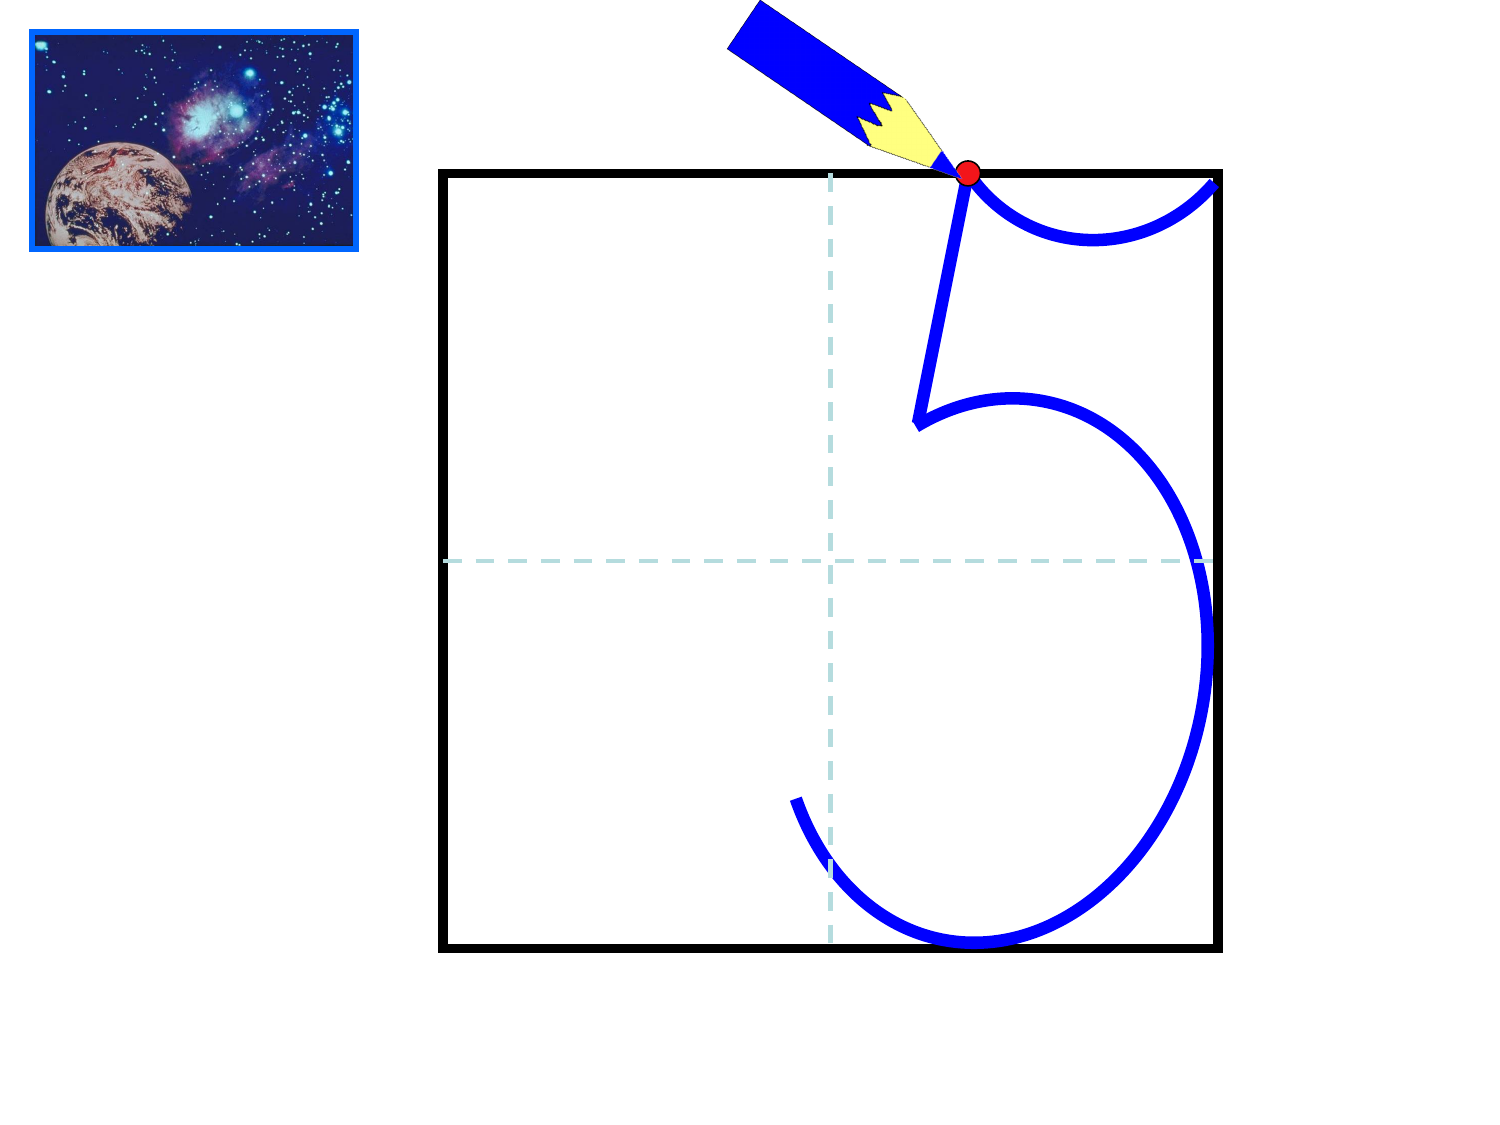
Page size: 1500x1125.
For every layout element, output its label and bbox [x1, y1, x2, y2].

text_box [976, 79, 1215, 241]
text_box [795, 571, 1208, 943]
text_box [442, 173, 1218, 560]
picture [725, 0, 992, 247]
picture [34, 34, 354, 247]
text_box [915, 398, 1197, 559]
text_box [442, 570, 1218, 949]
